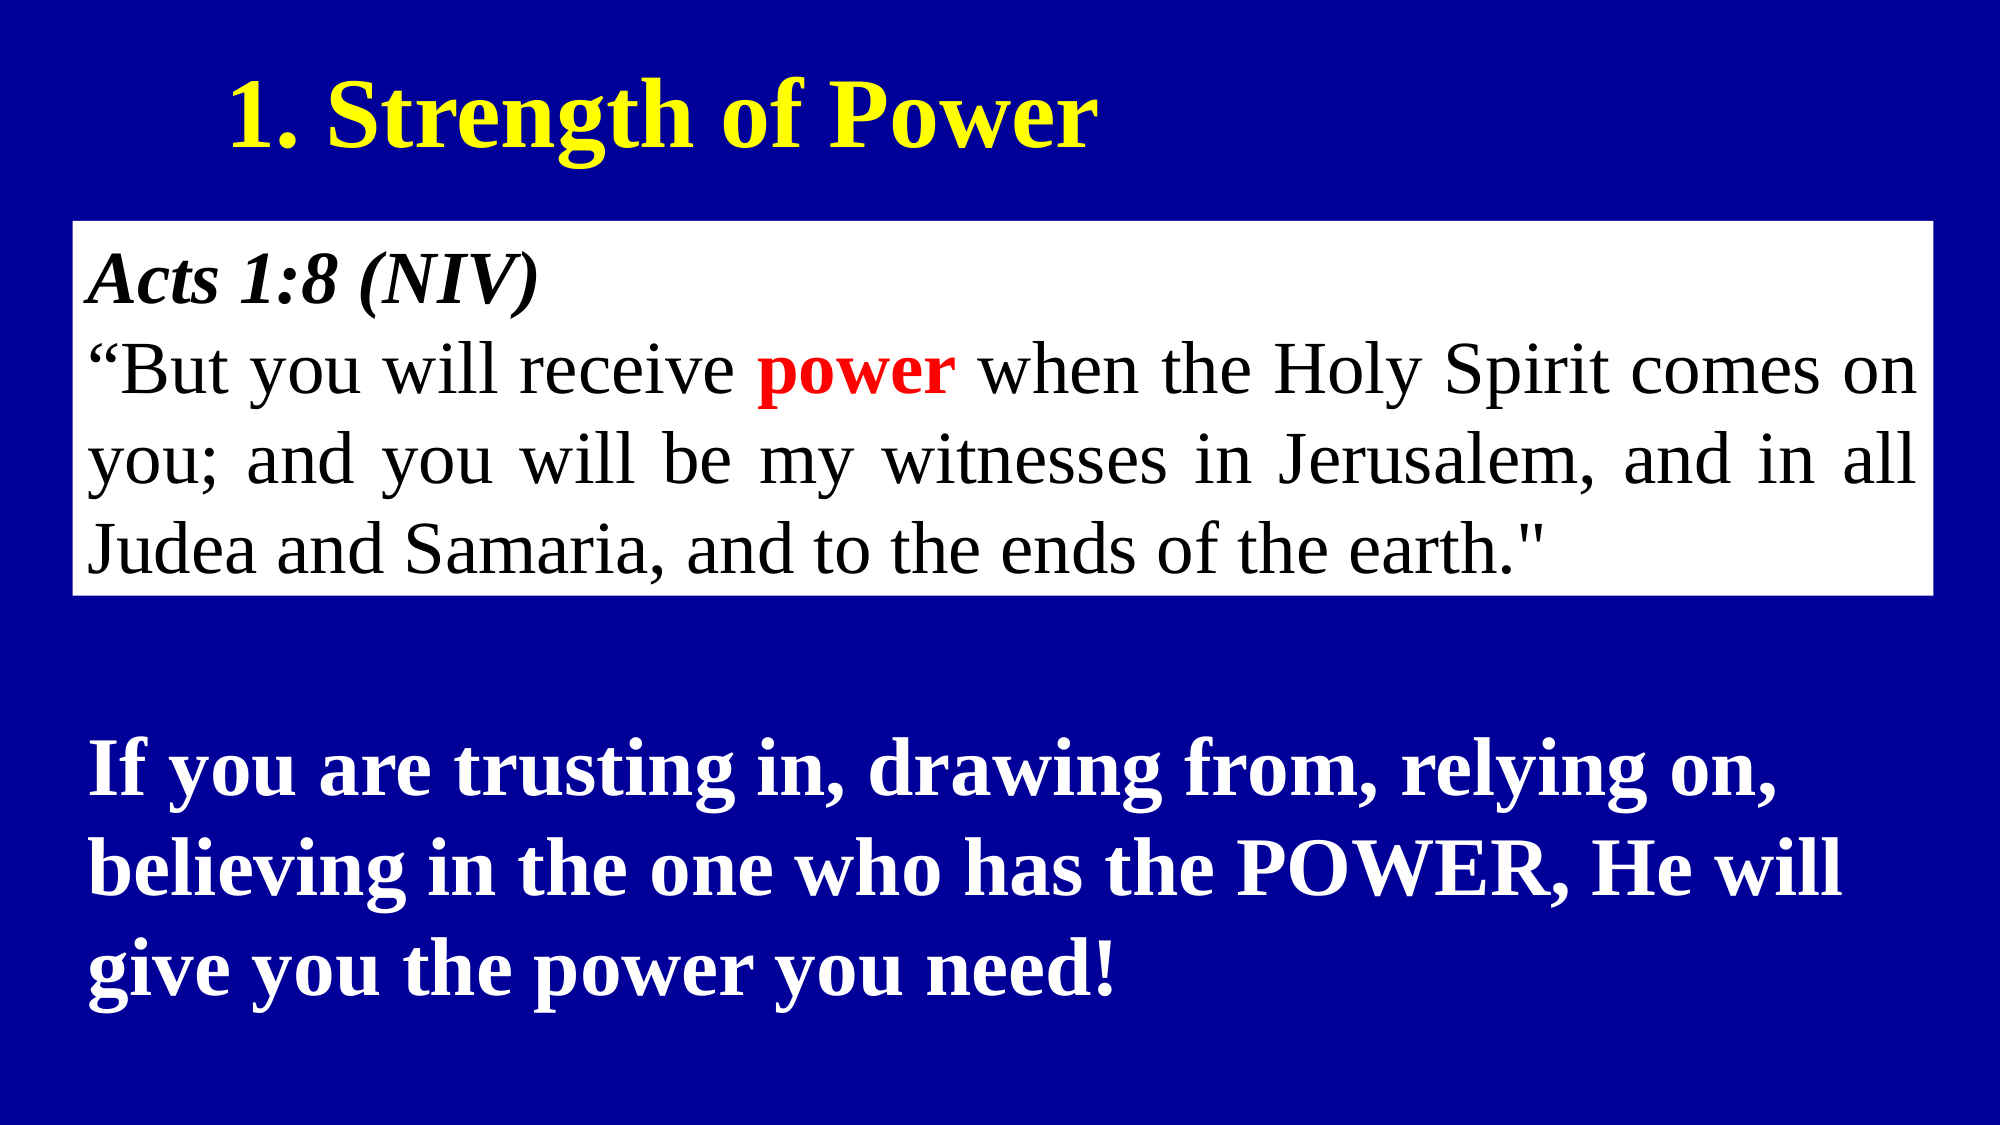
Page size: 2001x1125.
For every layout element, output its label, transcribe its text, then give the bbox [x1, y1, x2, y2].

text_box Acts 1:8 (NIV) “But you will receive power when the Holy Spirit comes on you; and you will be my witnesses in Jerusalem, and in all Judea and Samaria, and to the ends of the earth." [72, 220, 1934, 596]
text_box If you are trusting in, drawing from, relying on, believing in the one who has the POWER, He will give you the power you need! [72, 704, 1893, 1020]
subtitle 1. Strength of Power [72, 53, 1254, 186]
